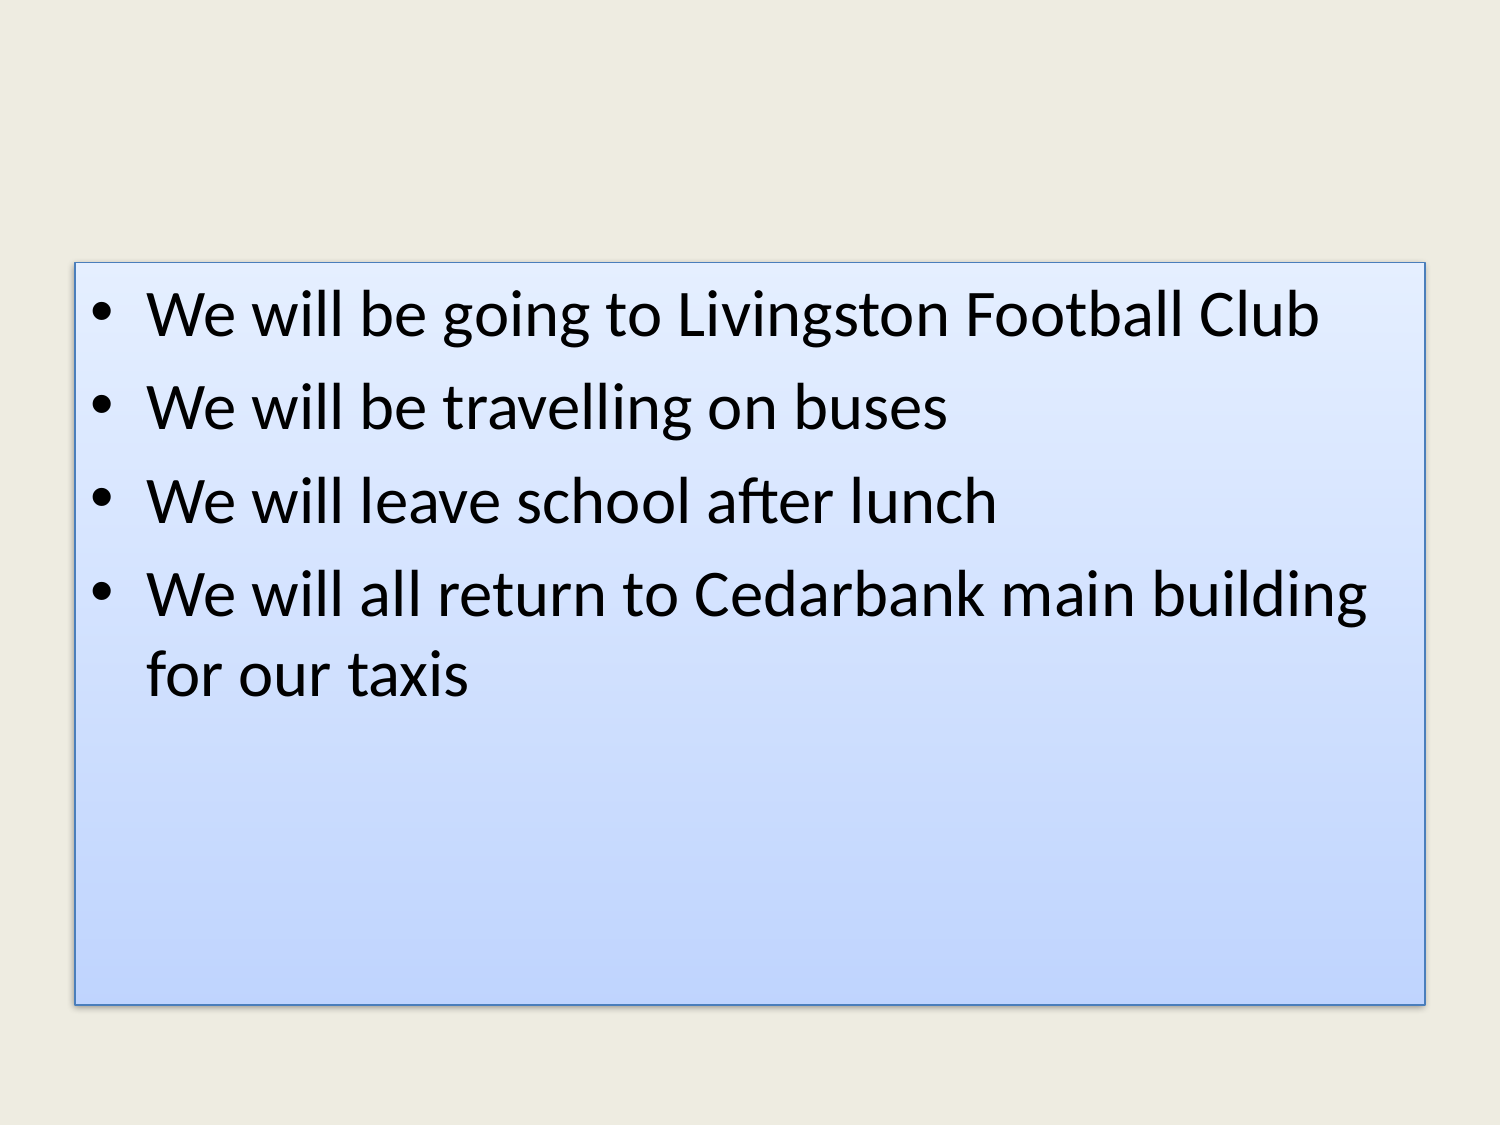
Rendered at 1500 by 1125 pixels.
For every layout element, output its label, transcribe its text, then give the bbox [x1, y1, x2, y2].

list We will be going to Livingston Football Club We will be travelling on buses We will leave school after lunch We will all return to Cedarbank main building for our taxis [74, 262, 1426, 1006]
